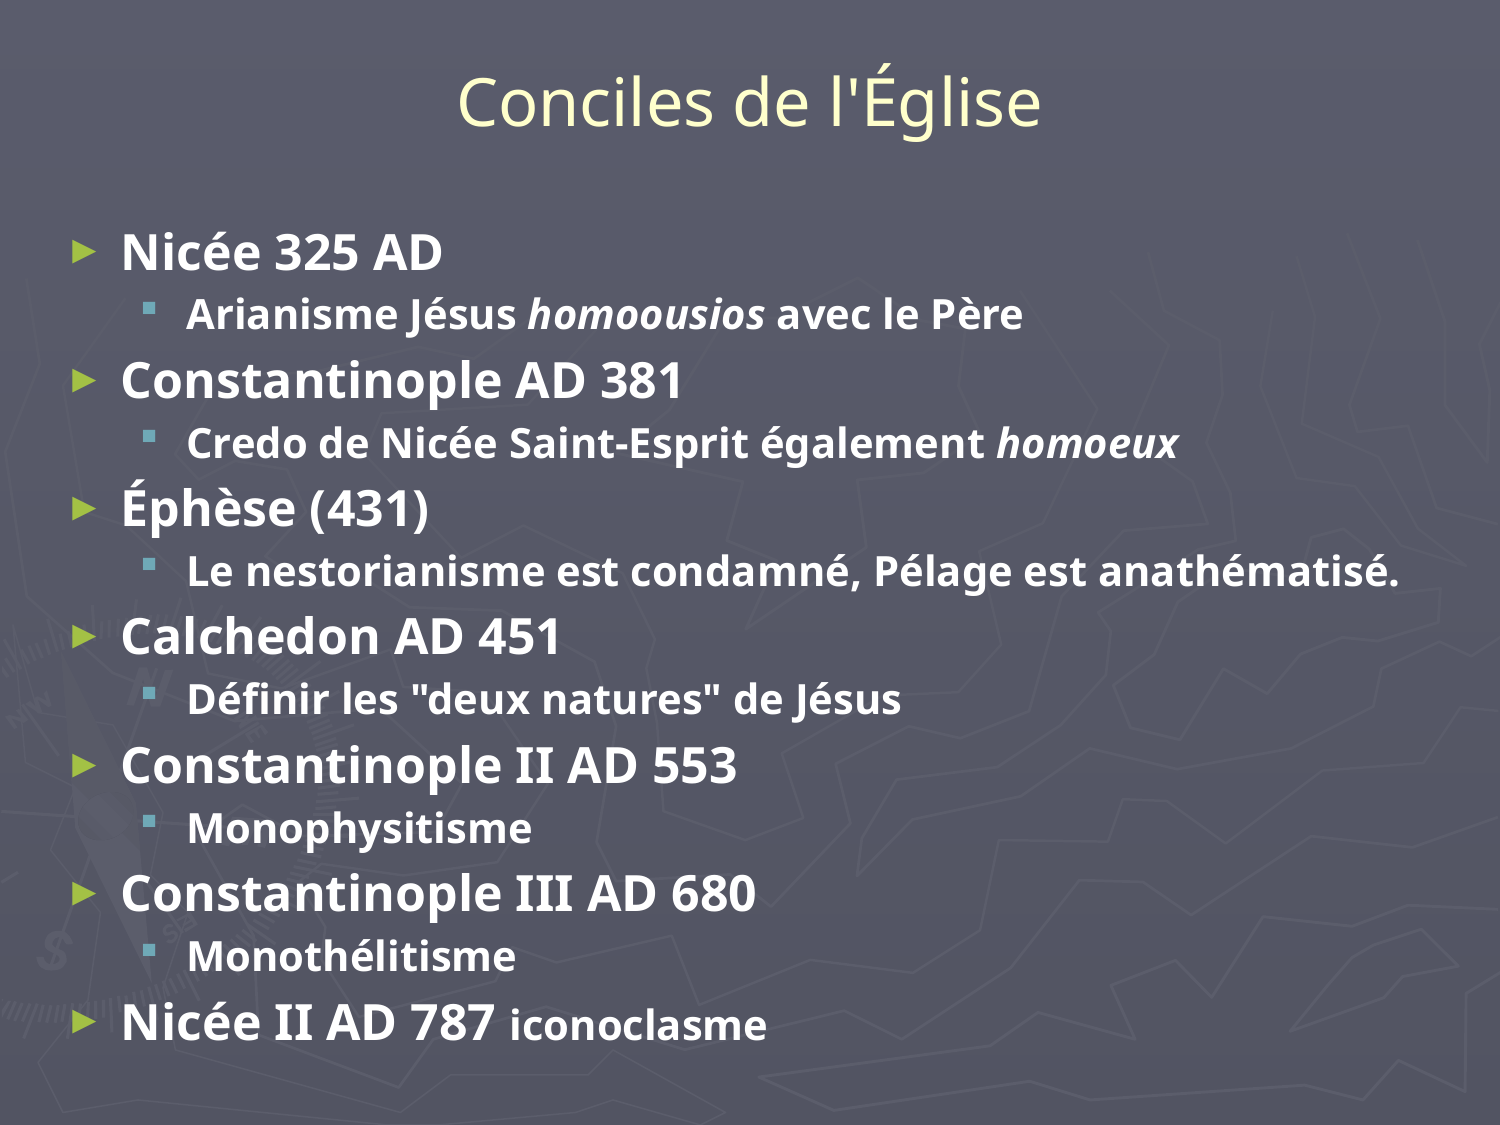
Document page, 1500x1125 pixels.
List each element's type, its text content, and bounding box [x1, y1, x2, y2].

list Nicée 325 AD Arianisme Jésus homoousios avec le Père Constantinople AD 381 Credo de Nicée Saint-Esprit également homoeux Éphèse (431) Le nestorianisme est condamné, Pélage est anathématisé. Calchedon AD 451 Définir les "deux natures" de Jésus Constantinople II AD 553 Monophysitisme Constantinople III AD 680 Monothélitisme Nicée II AD 787 iconoclasme [49, 212, 1451, 1088]
title Conciles de l'Église [49, 37, 1451, 163]
